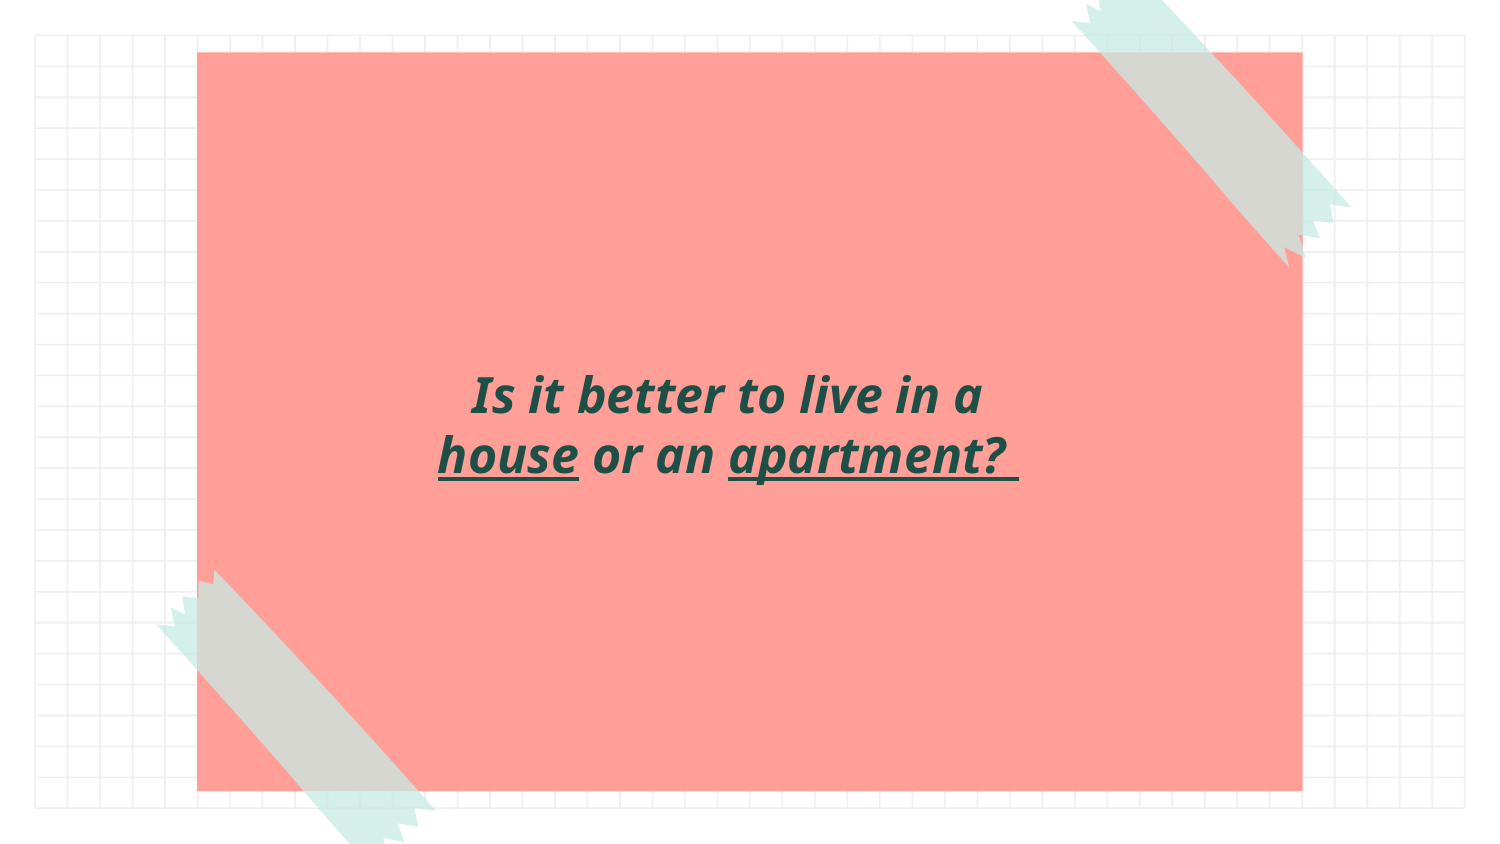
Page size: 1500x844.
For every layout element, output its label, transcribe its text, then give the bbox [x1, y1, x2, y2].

title Is it better to live in a house or an apartment? [245, 228, 1211, 484]
text_box [197, 52, 1303, 792]
text_box [156, 569, 436, 844]
text_box [1071, 0, 1352, 268]
